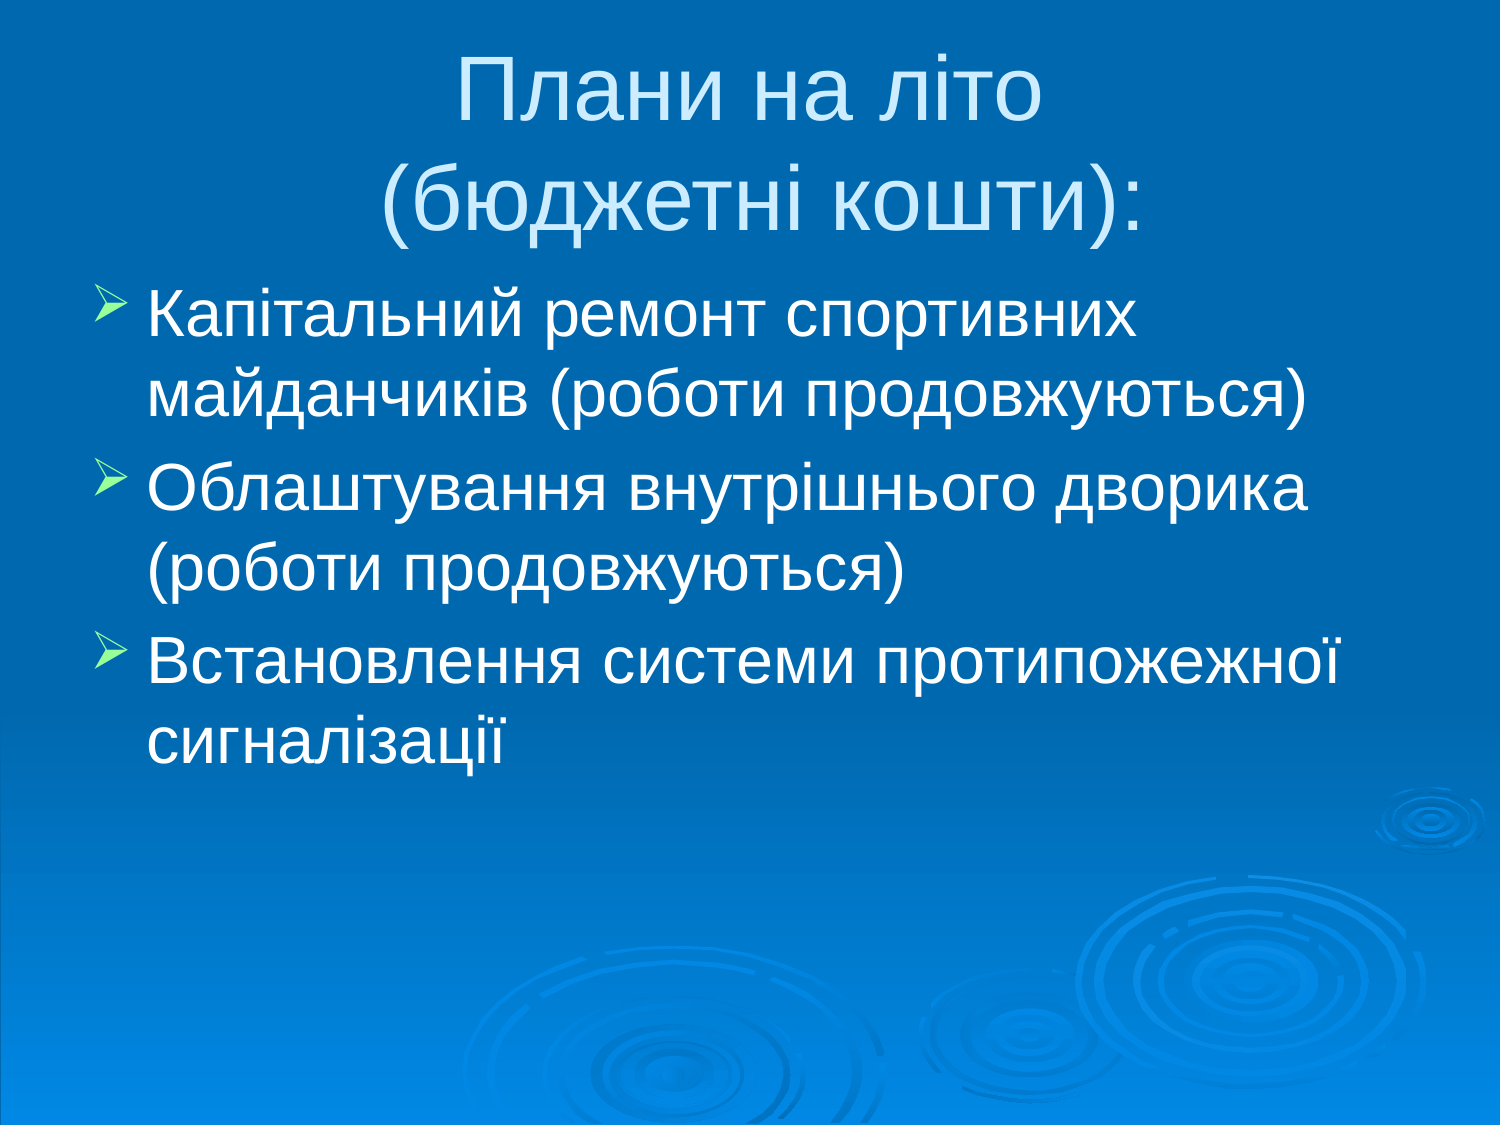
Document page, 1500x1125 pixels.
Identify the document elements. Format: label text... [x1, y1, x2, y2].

list Капітальний ремонт спортивних майданчиків (роботи продовжуються) Облаштування внутрішнього дворика (роботи продовжуються) Встановлення системи протипожежної сигналізації [74, 262, 1426, 1006]
title Плани на літо (бюджетні кошти): [74, 45, 1426, 233]
